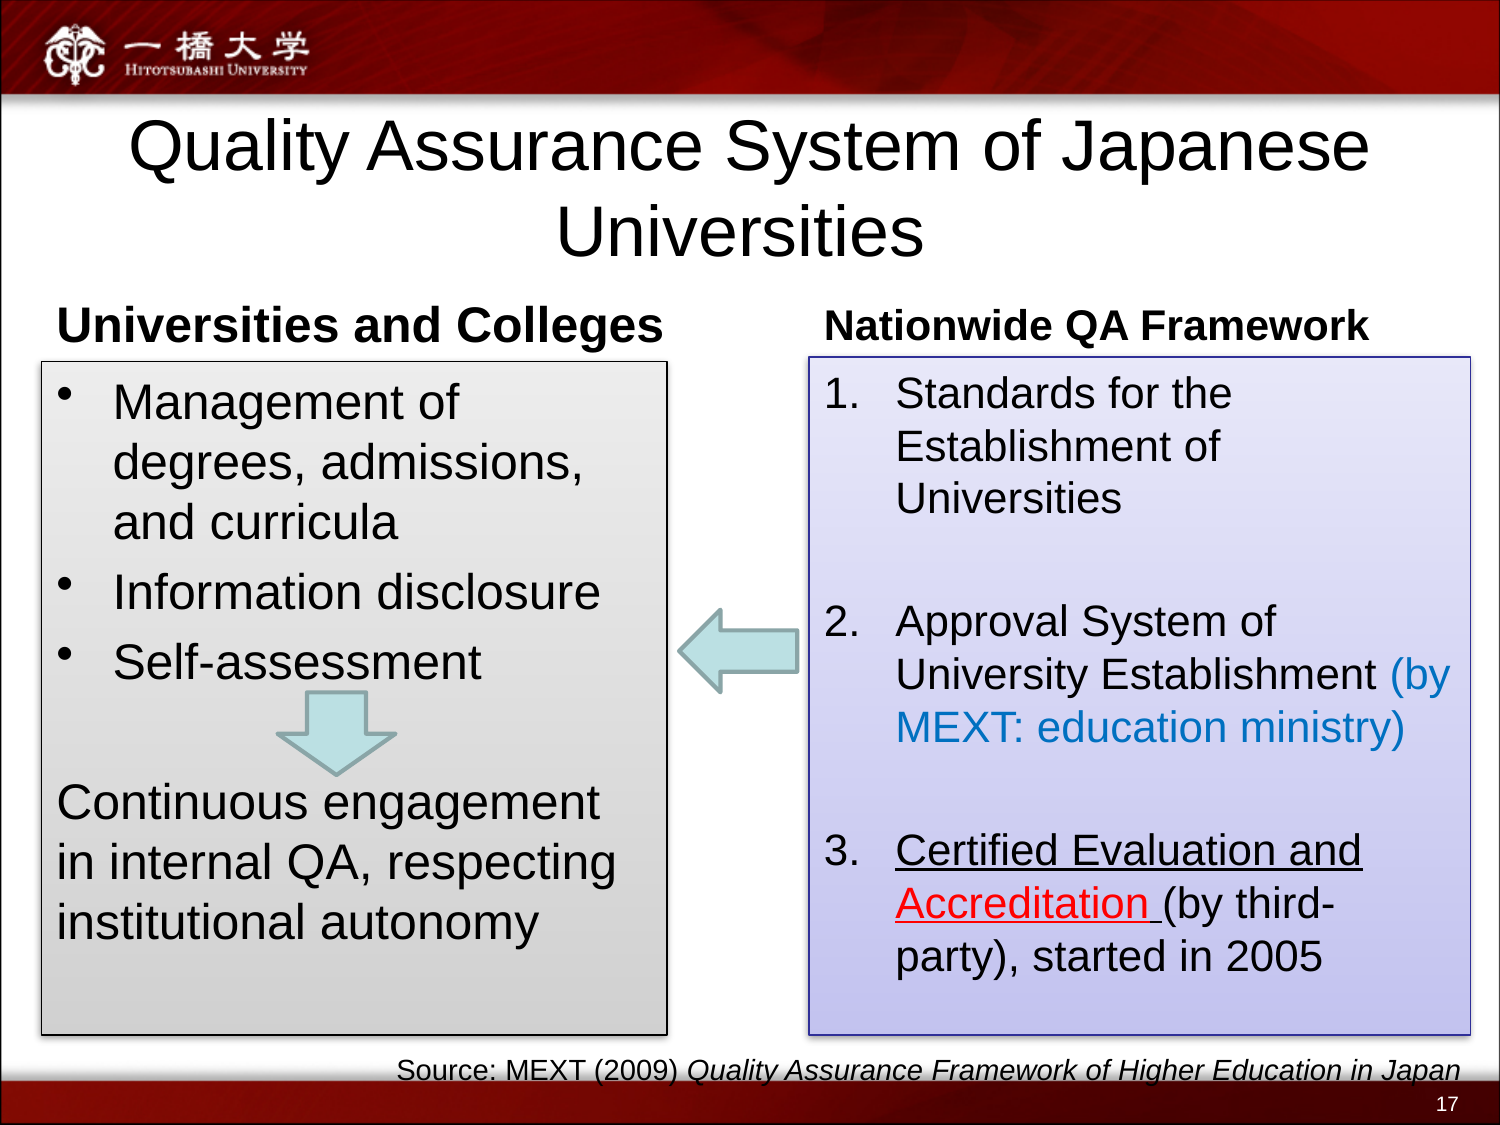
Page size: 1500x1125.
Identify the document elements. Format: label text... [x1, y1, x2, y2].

list Management of degrees, admissions, and curricula Information disclosure Self-assessment Continuous engagement in internal QA, respecting institutional autonomy [41, 361, 668, 1036]
title Quality Assurance System of Japanese Universities [29, 91, 1471, 279]
list Standards for the Establishment of Universities Approval System of University Establishment (by MEXT: education ministry) Certified Evaluation and Accreditation (by third-party), started in 2005 [808, 356, 1471, 1036]
slide_number 17 [1108, 1089, 1459, 1118]
picture [0, 0, 1500, 1125]
list Universities and Colleges [41, 255, 704, 361]
text_box Source: MEXT (2009) Quality Assurance Framework of Higher Education in Japan [59, 1043, 1478, 1094]
list Nationwide QA Framework [809, 251, 1471, 355]
text_box [676, 607, 800, 695]
text_box [275, 690, 398, 777]
